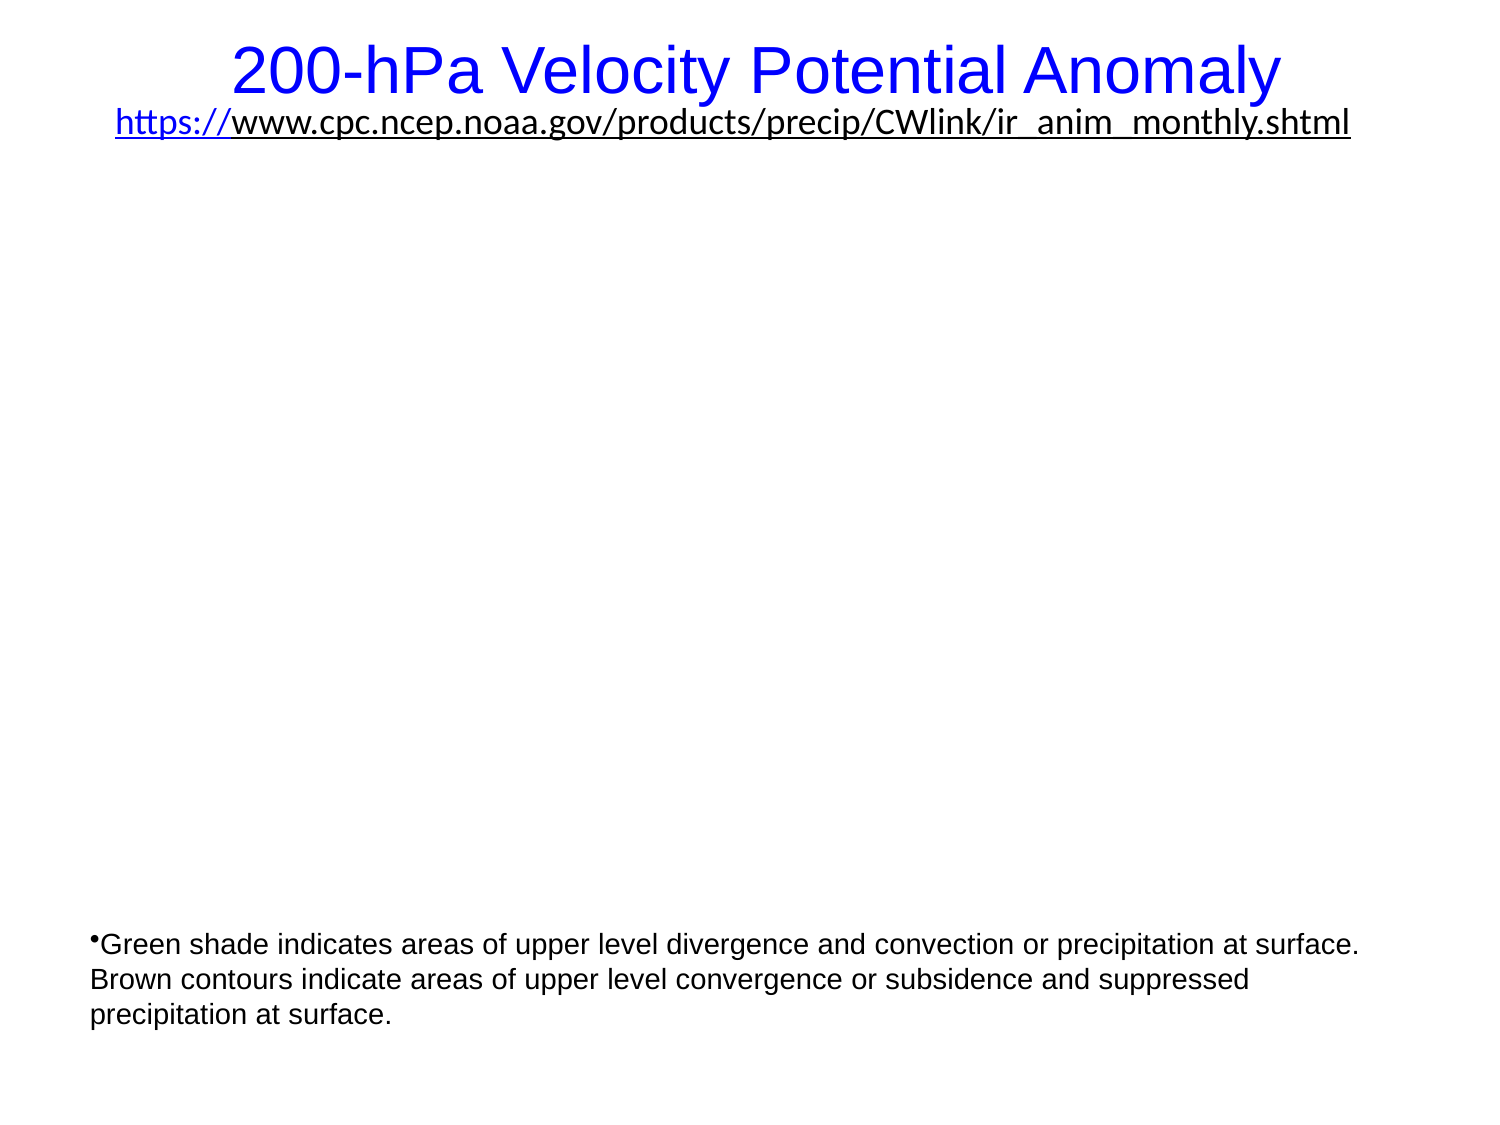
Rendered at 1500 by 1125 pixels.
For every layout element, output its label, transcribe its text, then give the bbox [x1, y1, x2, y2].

text_box 200-hPa Velocity Potential Anomaly [216, 19, 1299, 89]
text_box https://www.cpc.ncep.noaa.gov/products/precip/CWlink/ir_anim_monthly.shtml [87, 89, 1388, 150]
text_box Green shade indicates areas of upper level divergence and convection or precipitation at surface. Brown contours indicate areas of upper level convergence or subsidence and suppressed precipitation at surface. [74, 917, 1425, 1038]
